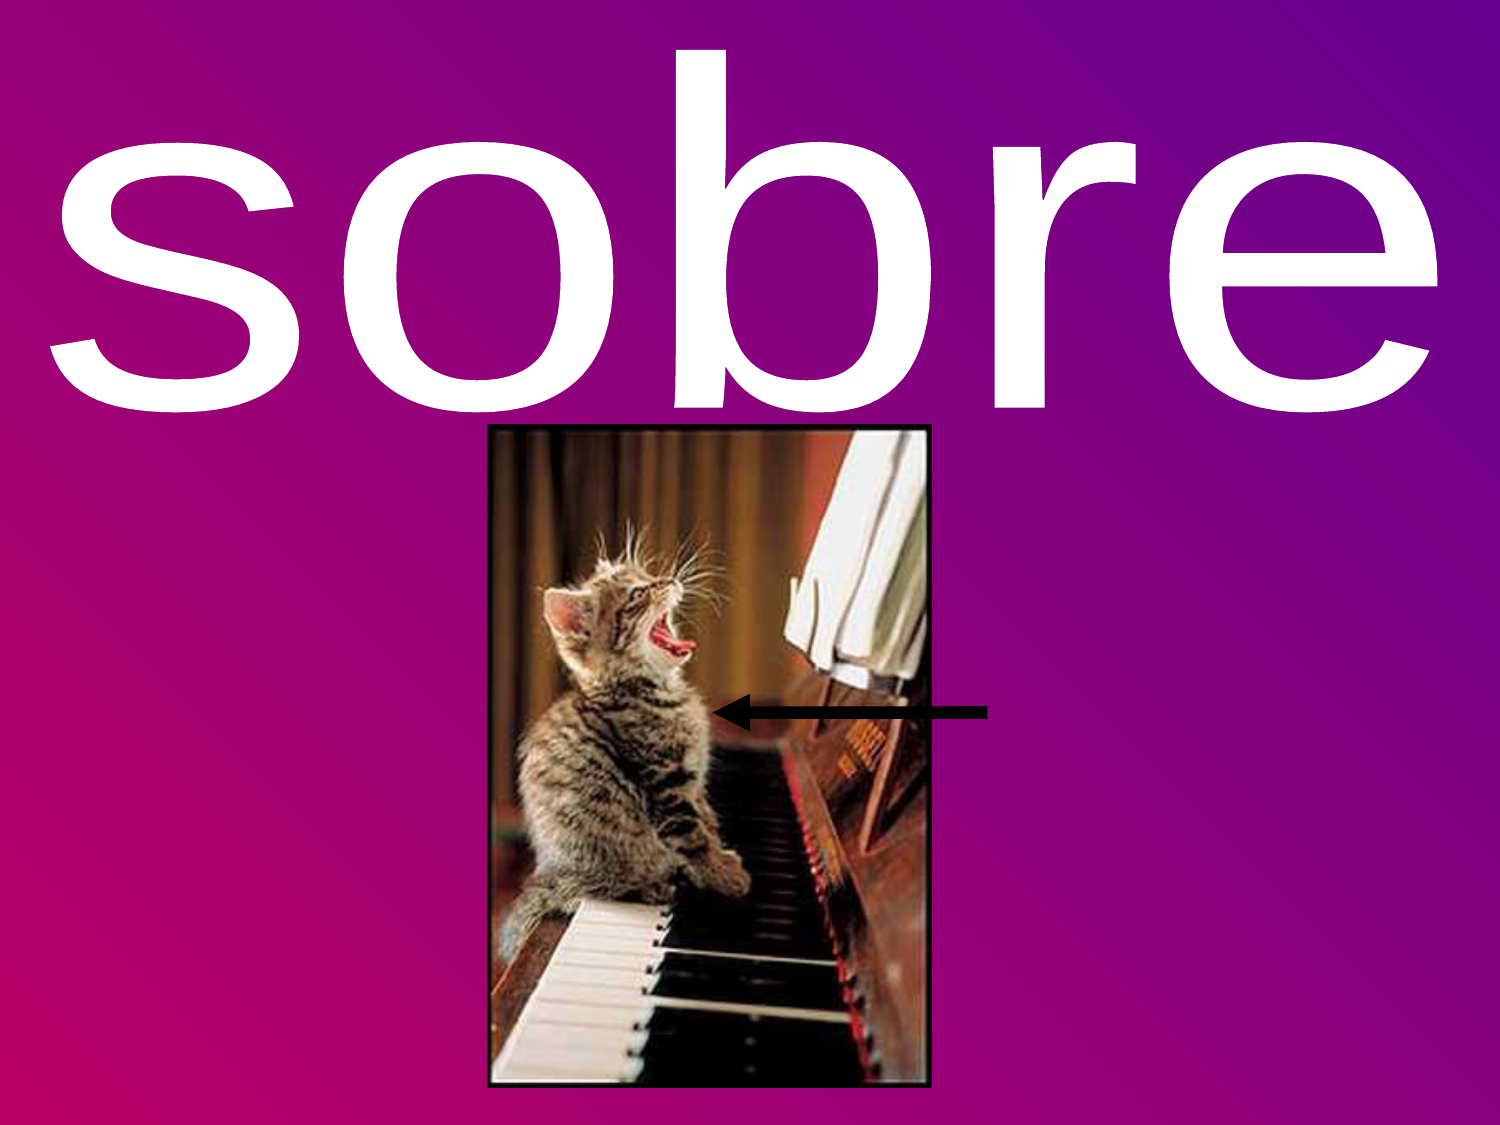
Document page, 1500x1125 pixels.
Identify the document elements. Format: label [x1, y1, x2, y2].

picture [487, 424, 932, 1088]
